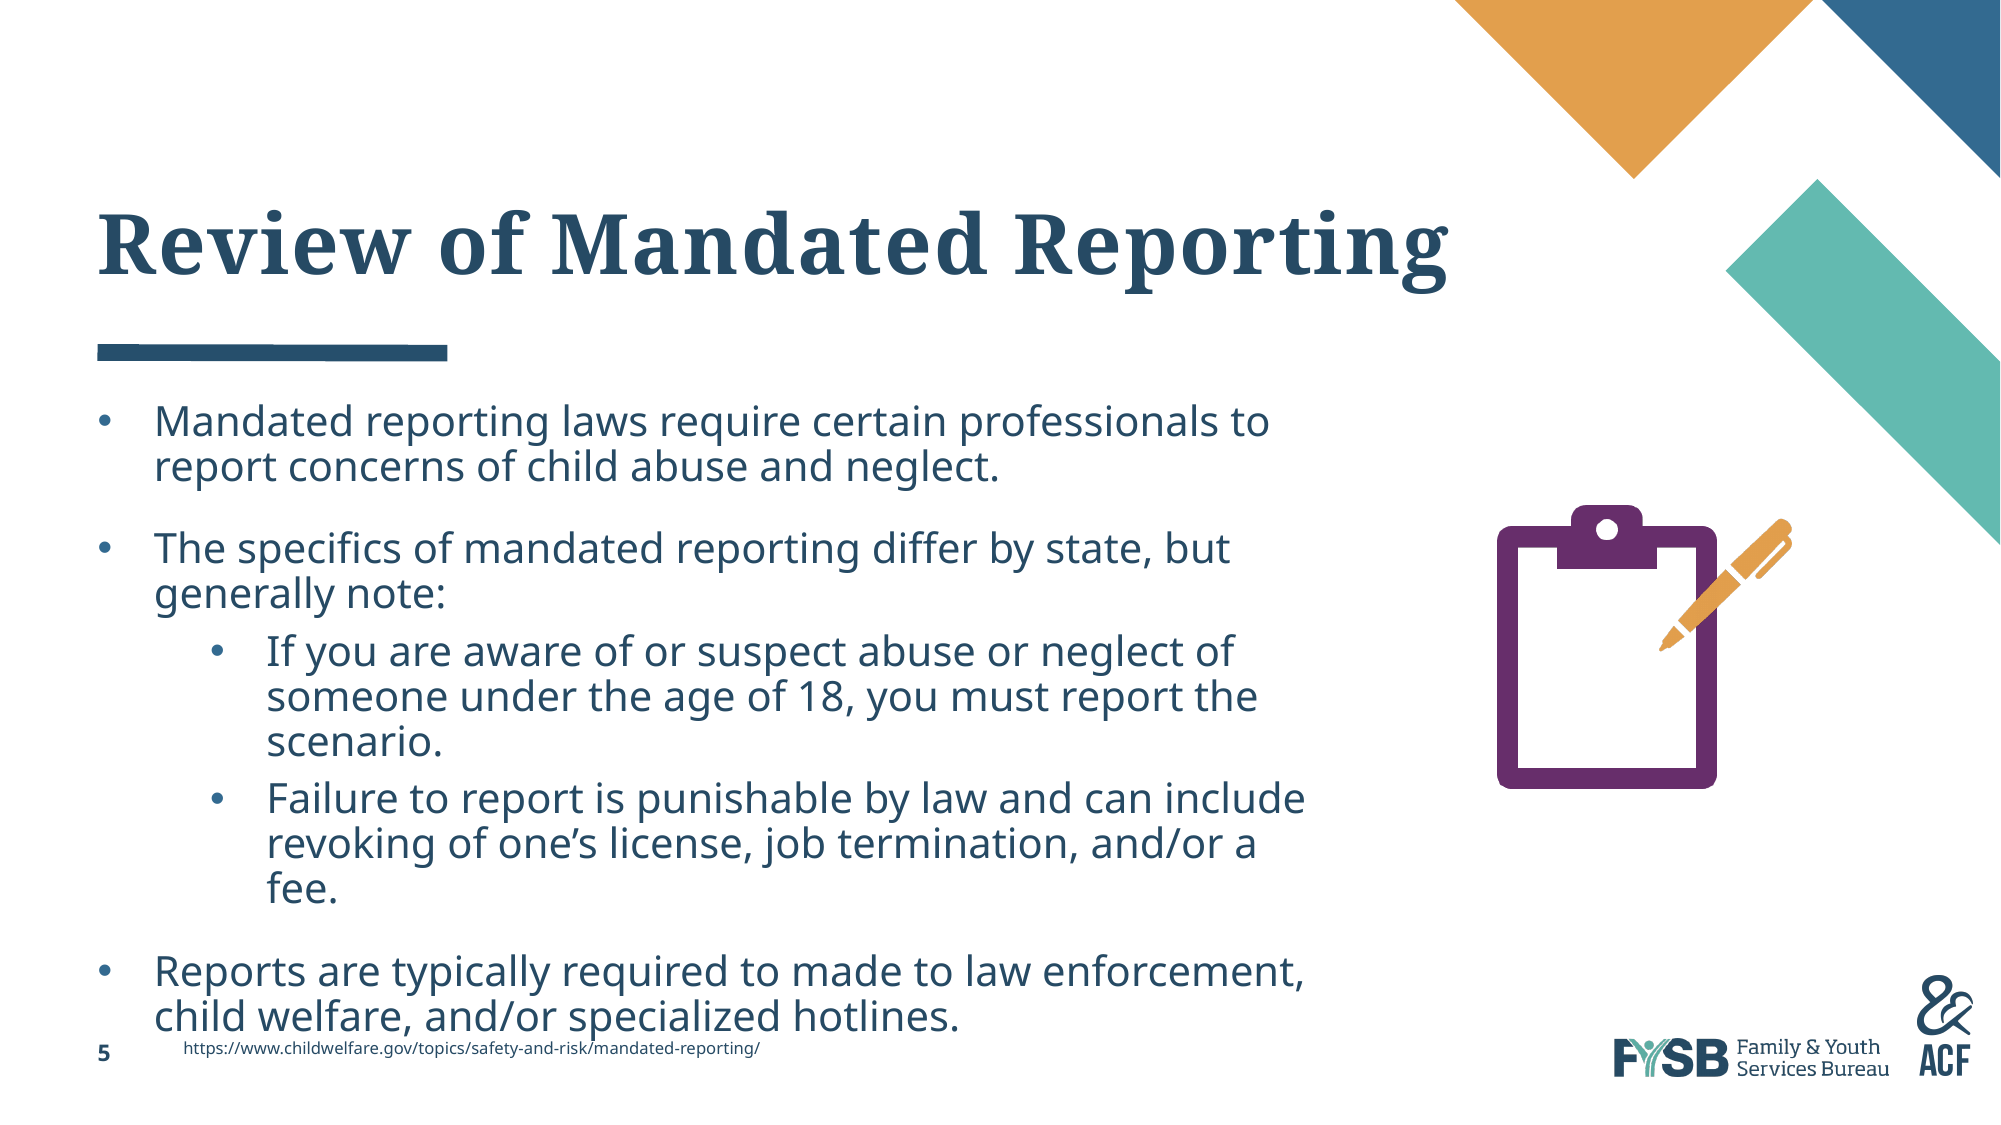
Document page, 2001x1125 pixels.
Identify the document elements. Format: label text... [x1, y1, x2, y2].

picture [1917, 975, 1973, 1076]
picture [1612, 1038, 1891, 1077]
title Review of Mandated Reporting [97, 32, 1898, 291]
slide_number 5 [97, 1038, 183, 1080]
text_box https://www.childwelfare.gov/topics/safety-and-risk/mandated-reporting/ [183, 1032, 1536, 1093]
list Mandated reporting laws require certain professionals to report concerns of child abuse and neglect. The specifics of mandated reporting differ by state, but generally note: If you are aware of or suspect abuse or neglect of someone under the age of 18, you must report the scenario. Failure to report is punishable by law and can include revoking of one’s license, job termination, and/or a fee. Reports are typically required to made to law enforcement, child welfare, and/or specialized hotlines. [97, 392, 1350, 1030]
picture [1436, 476, 1801, 817]
